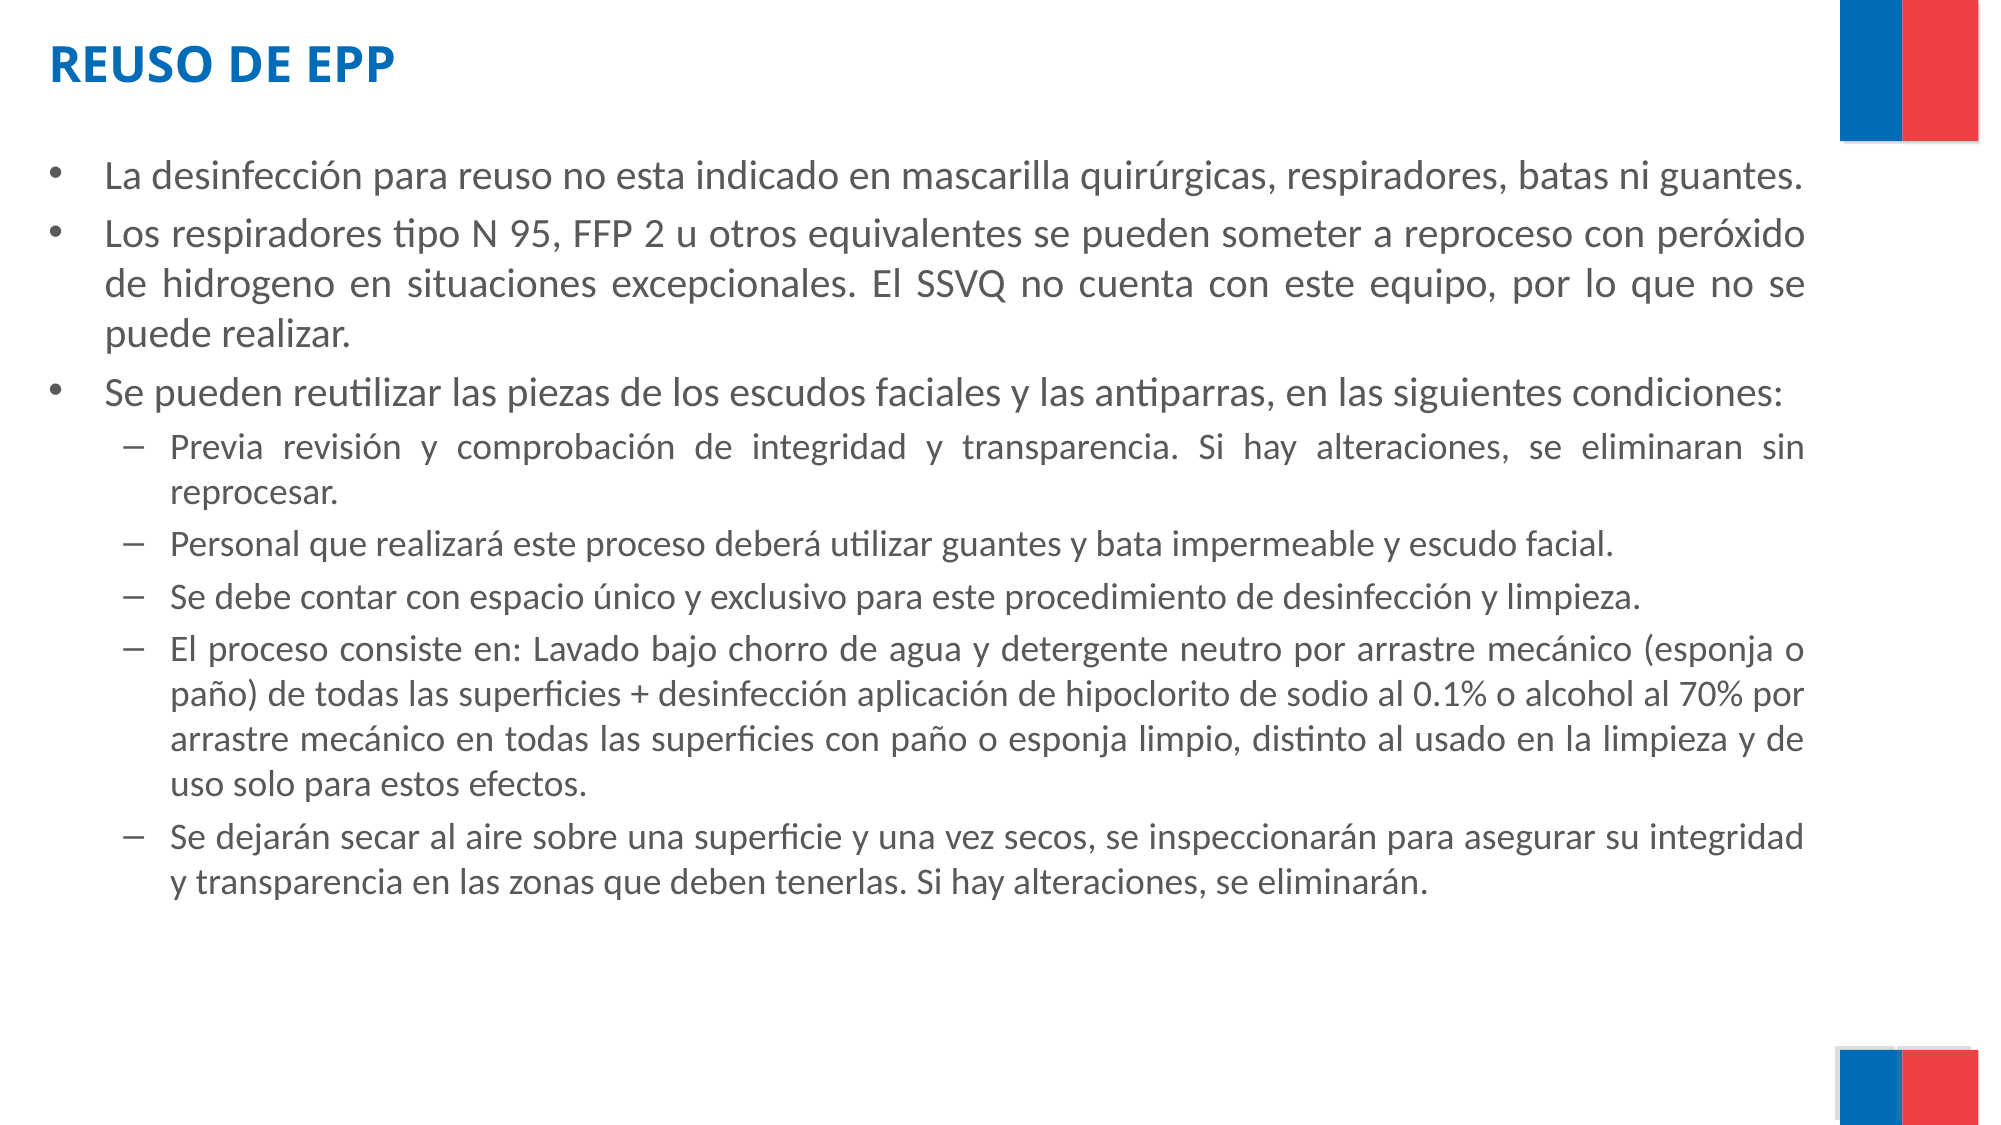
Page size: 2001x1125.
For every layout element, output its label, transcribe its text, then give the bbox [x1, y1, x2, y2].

list La desinfección para reuso no esta indicado en mascarilla quirúrgicas, respiradores, batas ni guantes. Los respiradores tipo N 95, FFP 2 u otros equivalentes se pueden someter a reproceso con peróxido de hidrogeno en situaciones excepcionales. El SSVQ no cuenta con este equipo, por lo que no se puede realizar. Se pueden reutilizar las piezas de los escudos faciales y las antiparras, en las siguientes condiciones: Previa revisión y comprobación de integridad y transparencia. Si hay alteraciones, se eliminaran sin reprocesar. Personal que realizará este proceso deberá utilizar guantes y bata impermeable y escudo facial. Se debe contar con espacio único y exclusivo para este procedimiento de desinfección y limpieza. El proceso consiste en: Lavado bajo chorro de agua y detergente neutro por arrastre mecánico (esponja o paño) de todas las superficies + desinfección aplicación de hipoclorito de sodio al 0.1% o alcohol al 70% por arrastre mecánico en todas las superficies con paño o esponja limpio, distinto al usado en la limpieza y de uso solo para estos efectos. Se dejarán secar al aire sobre una superficie y una vez secos, se inspeccionarán para asegurar su integridad y transparencia en las zonas que deben tenerlas. Si hay alteraciones, se eliminarán. [33, 139, 1823, 986]
title REUSO DE EPP [33, 24, 1820, 139]
